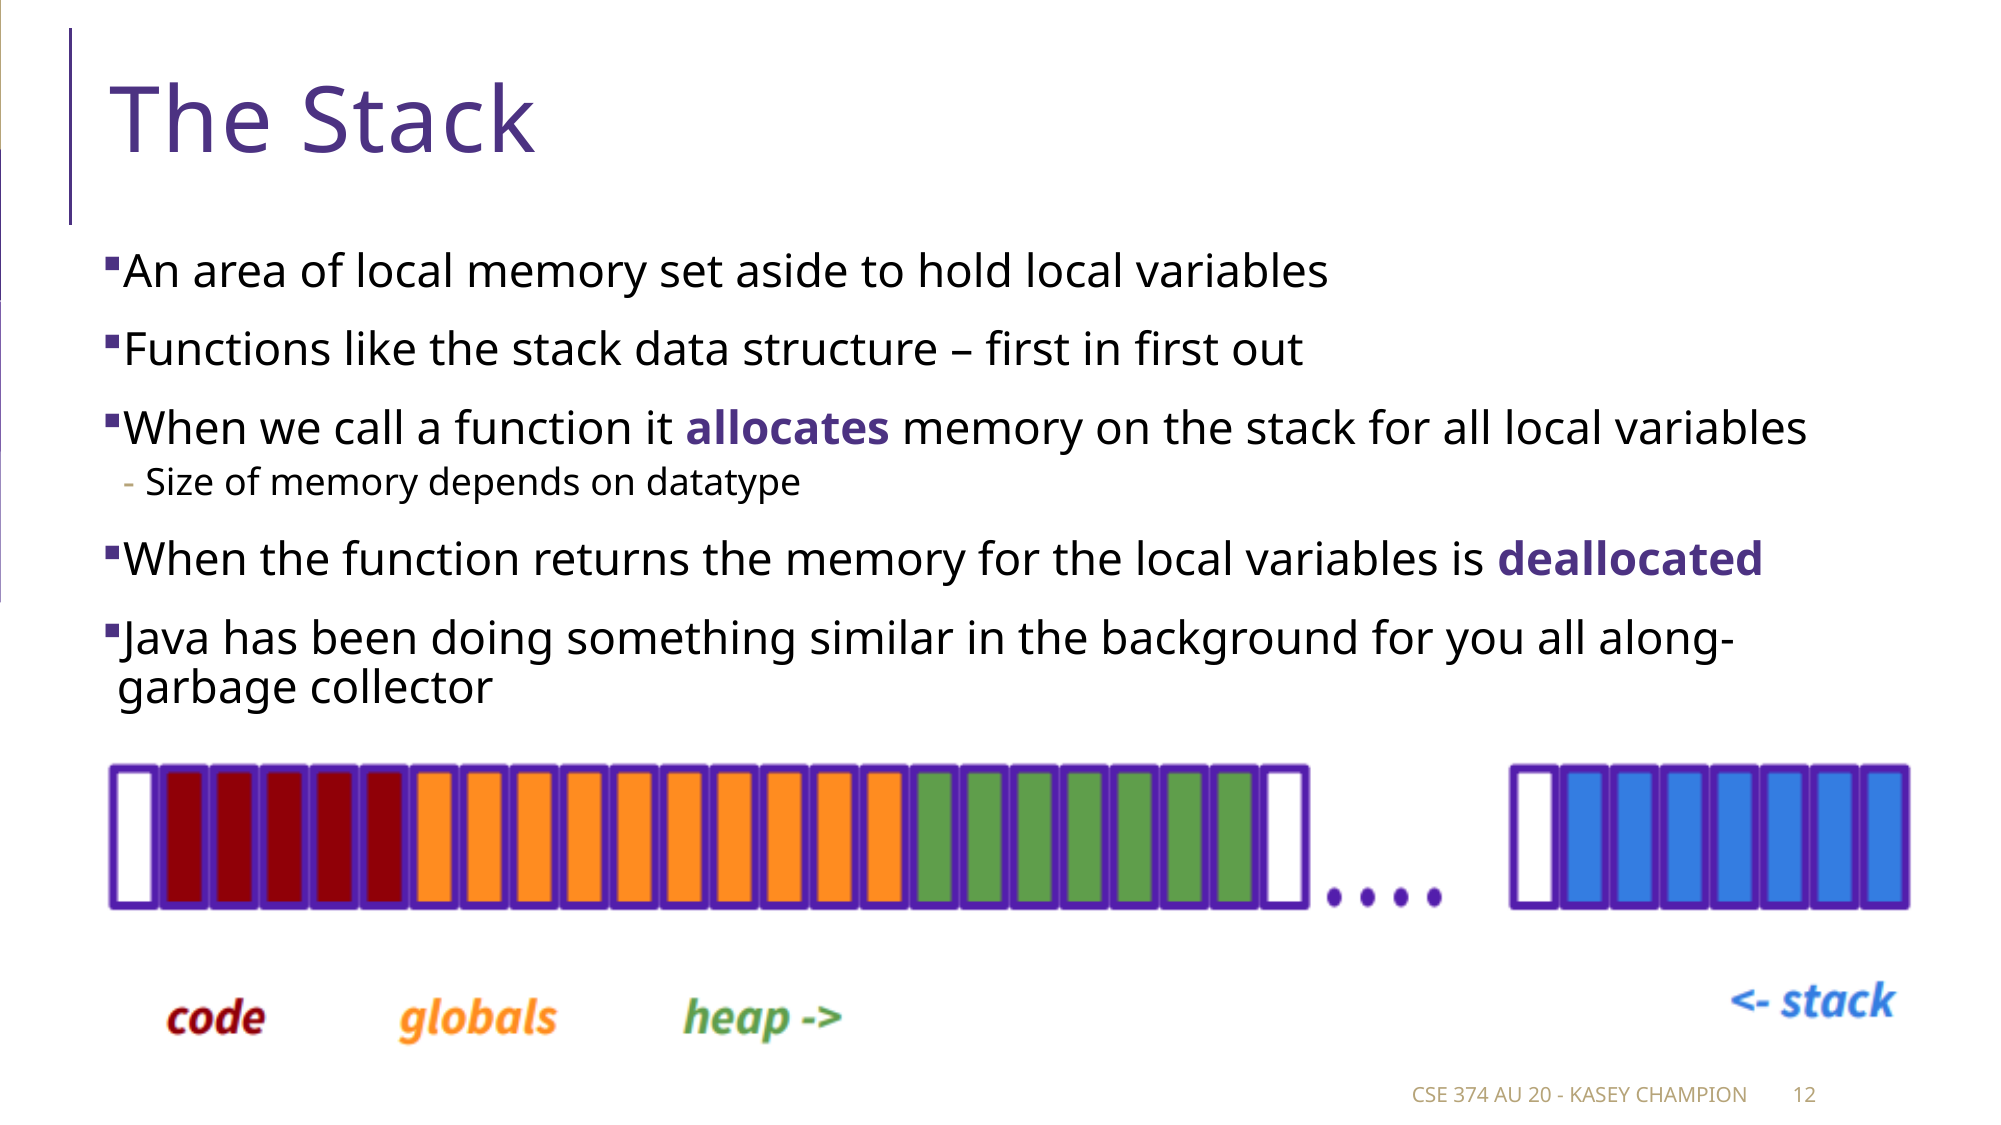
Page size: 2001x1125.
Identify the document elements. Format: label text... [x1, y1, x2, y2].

list An area of local memory set aside to hold local variables Functions like the stack data structure – first in first out When we call a function it allocates memory on the stack for all local variables Size of memory depends on datatype When the function returns the memory for the local variables is deallocated Java has been doing something similar in the background for you all along- garbage collector [94, 240, 1930, 746]
picture [94, 747, 1933, 1055]
slide_number 12 [1777, 1073, 1938, 1119]
title The Stack [94, 43, 1930, 210]
footer CSE 374 au 20 - Kasey Champion [794, 1073, 1763, 1119]
